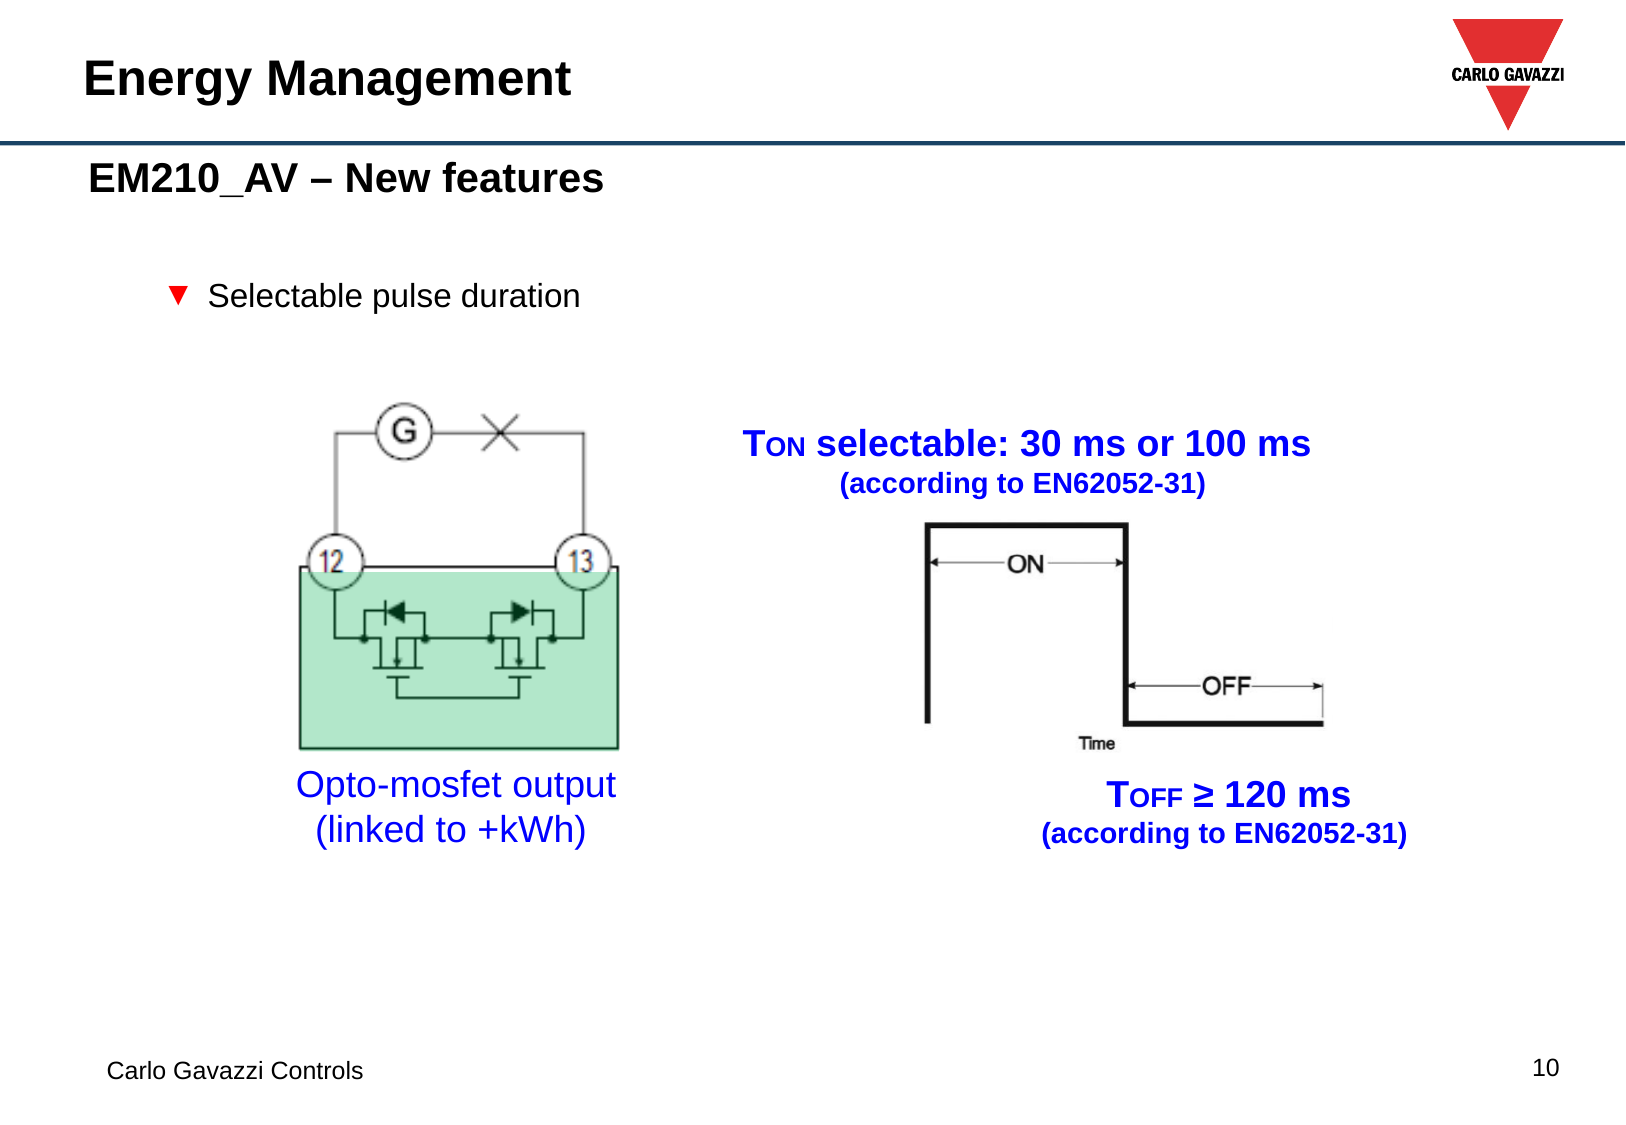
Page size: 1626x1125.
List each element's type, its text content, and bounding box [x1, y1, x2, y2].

text_box Selectable pulse duration [103, 267, 1486, 322]
picture [918, 511, 1333, 753]
picture [233, 371, 684, 788]
text_box TOFF ≥ 120 ms (according to EN62052-31) [963, 762, 1495, 858]
text_box Opto-mosfet output (linked to +kWh) [281, 795, 632, 893]
picture [1452, 19, 1564, 131]
text_box EM210_AV – New features [73, 143, 1492, 209]
text_box TON selectable: 30 ms or 100 ms (according to EN62052-31) [727, 411, 1327, 507]
